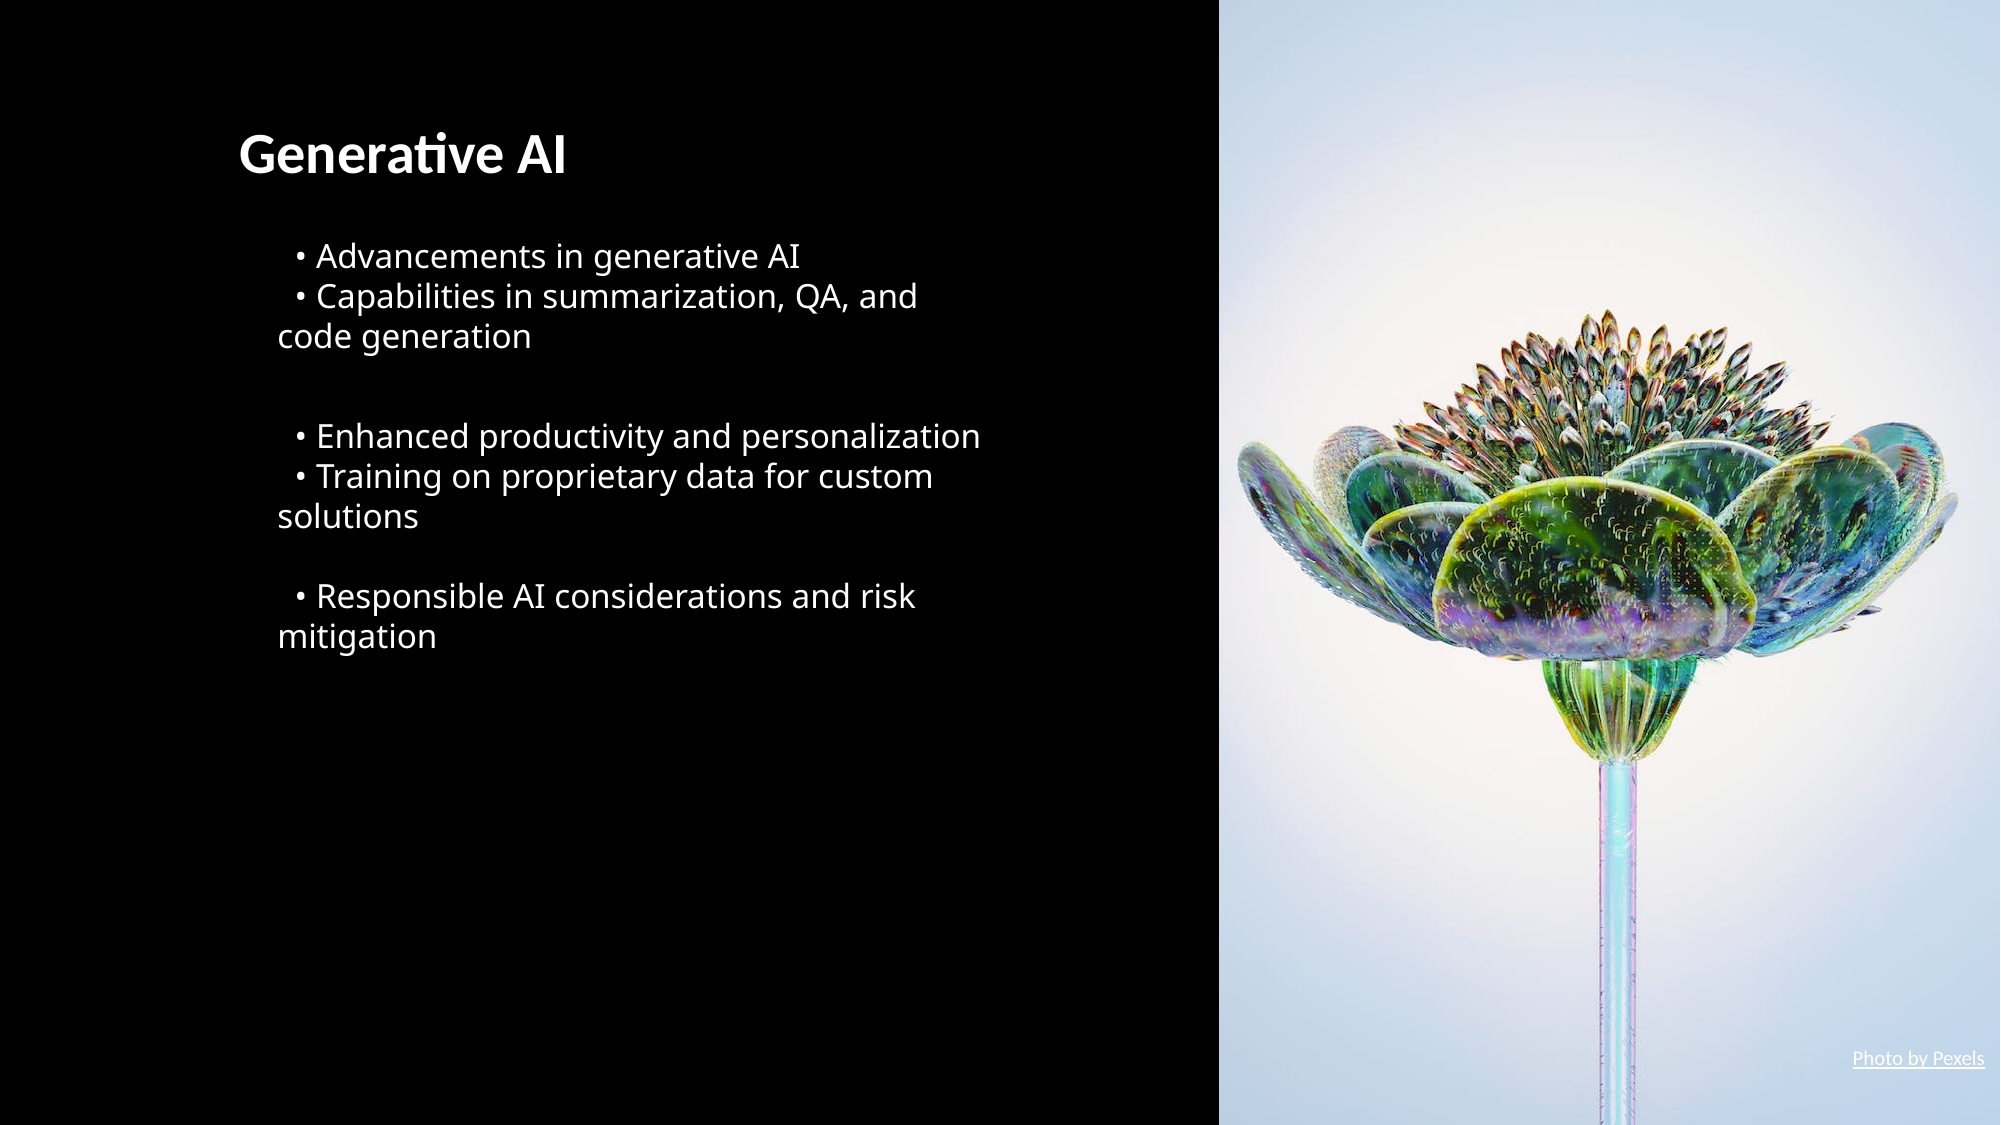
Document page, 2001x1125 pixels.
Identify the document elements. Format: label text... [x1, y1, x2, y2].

text_box • Capabilities in summarization, QA, and code generation [262, 277, 1013, 353]
text_box • Enhanced productivity and personalization [262, 397, 1013, 457]
text_box • Training on proprietary data for custom solutions [262, 457, 1013, 533]
text_box Generative AI [225, 112, 1219, 188]
picture [1219, 0, 2000, 1125]
text_box • Responsible AI considerations and risk mitigation [262, 577, 1013, 653]
text_box • Advancements in generative AI [262, 217, 1013, 277]
